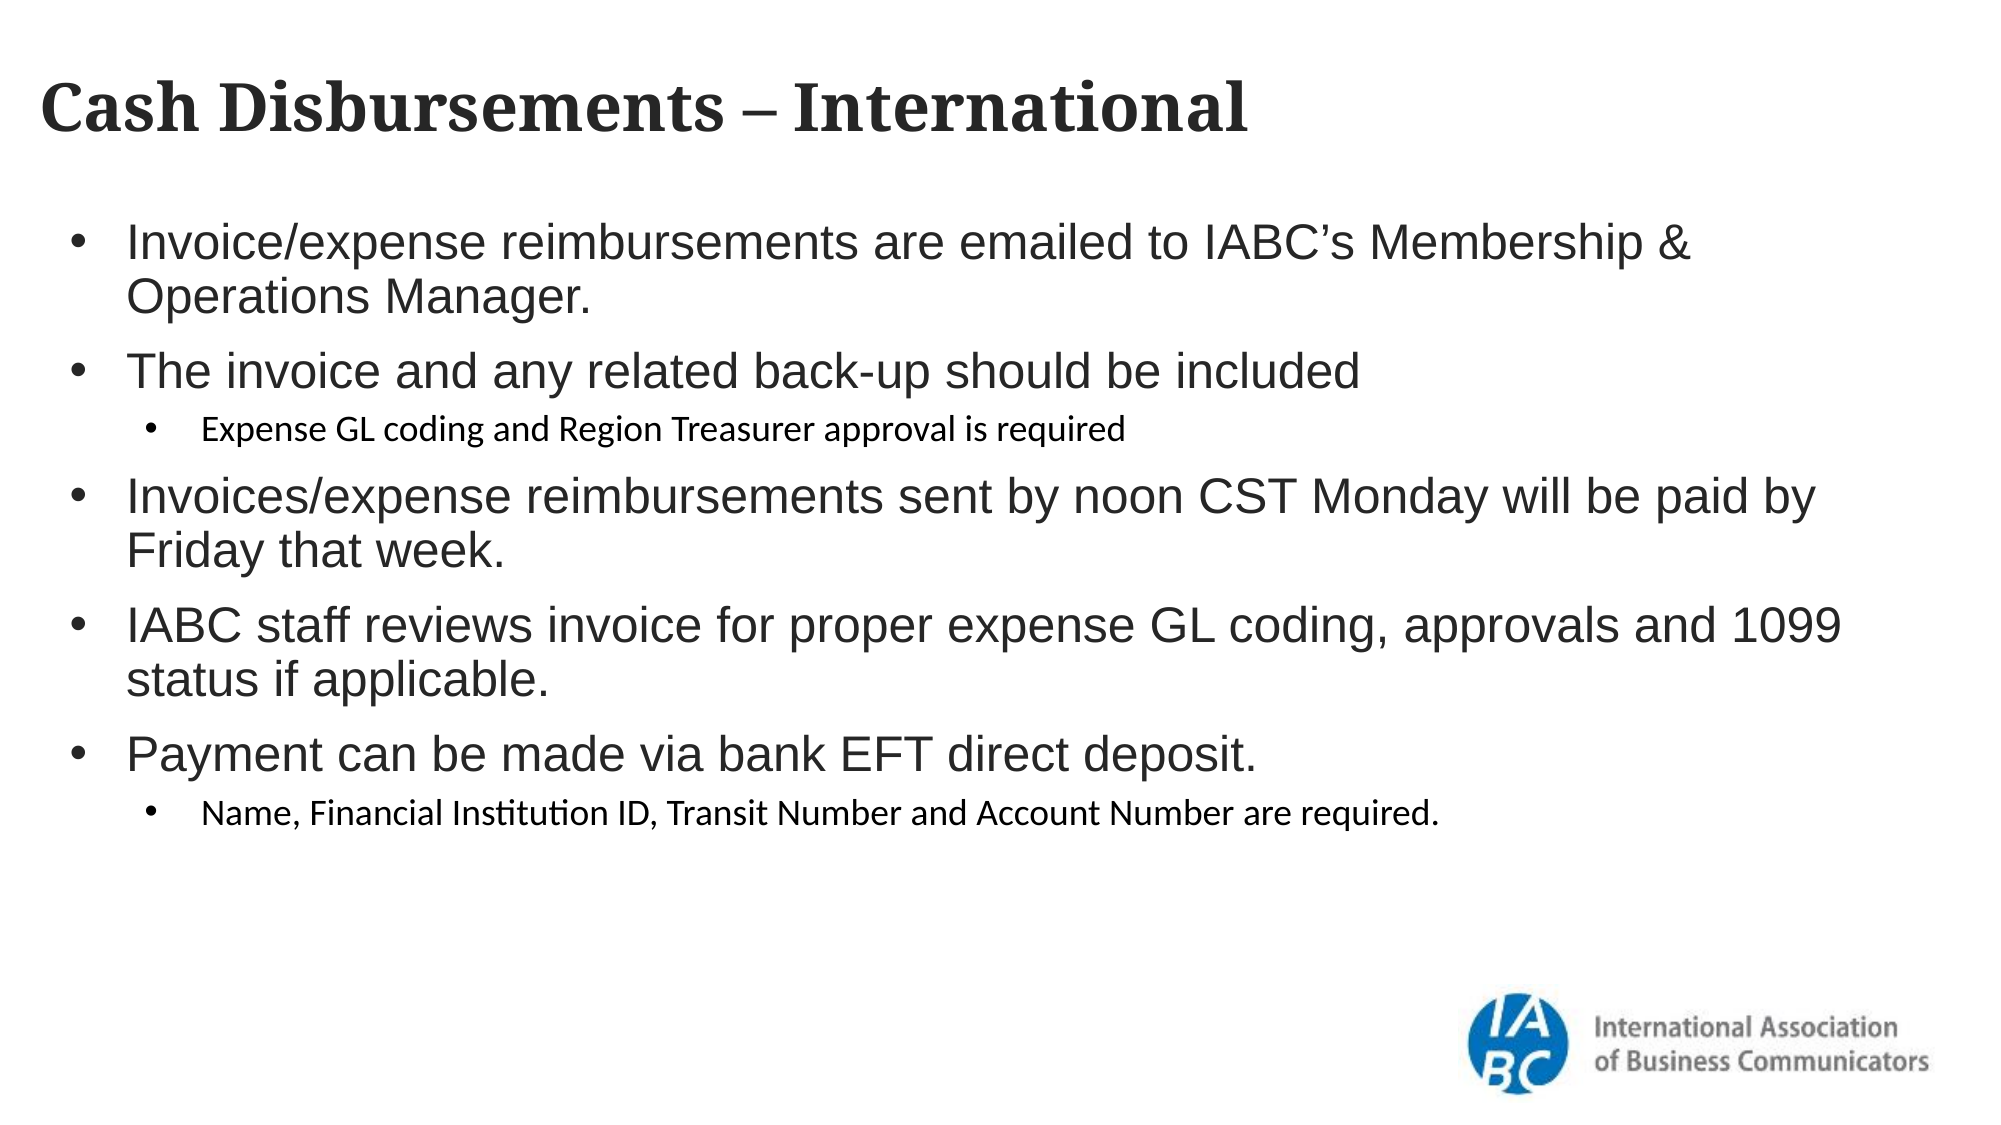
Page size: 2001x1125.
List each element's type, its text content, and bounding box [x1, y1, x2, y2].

title Cash Disbursements – International [24, 45, 1525, 153]
picture [1458, 984, 1949, 1103]
subtitle Invoice/expense reimbursements are emailed to IABC’s Membership & Operations Manager. The invoice and any related back-up should be included Expense GL coding and Region Treasurer approval is required Invoices/expense reimbursements sent by noon CST Monday will be paid by Friday that week. IABC staff reviews invoice for proper expense GL coding, approvals and 1099 status if applicable. Payment can be made via bank EFT direct deposit. Name, Financial Institution ID, Transit Number and Account Number are required. [54, 208, 1887, 909]
